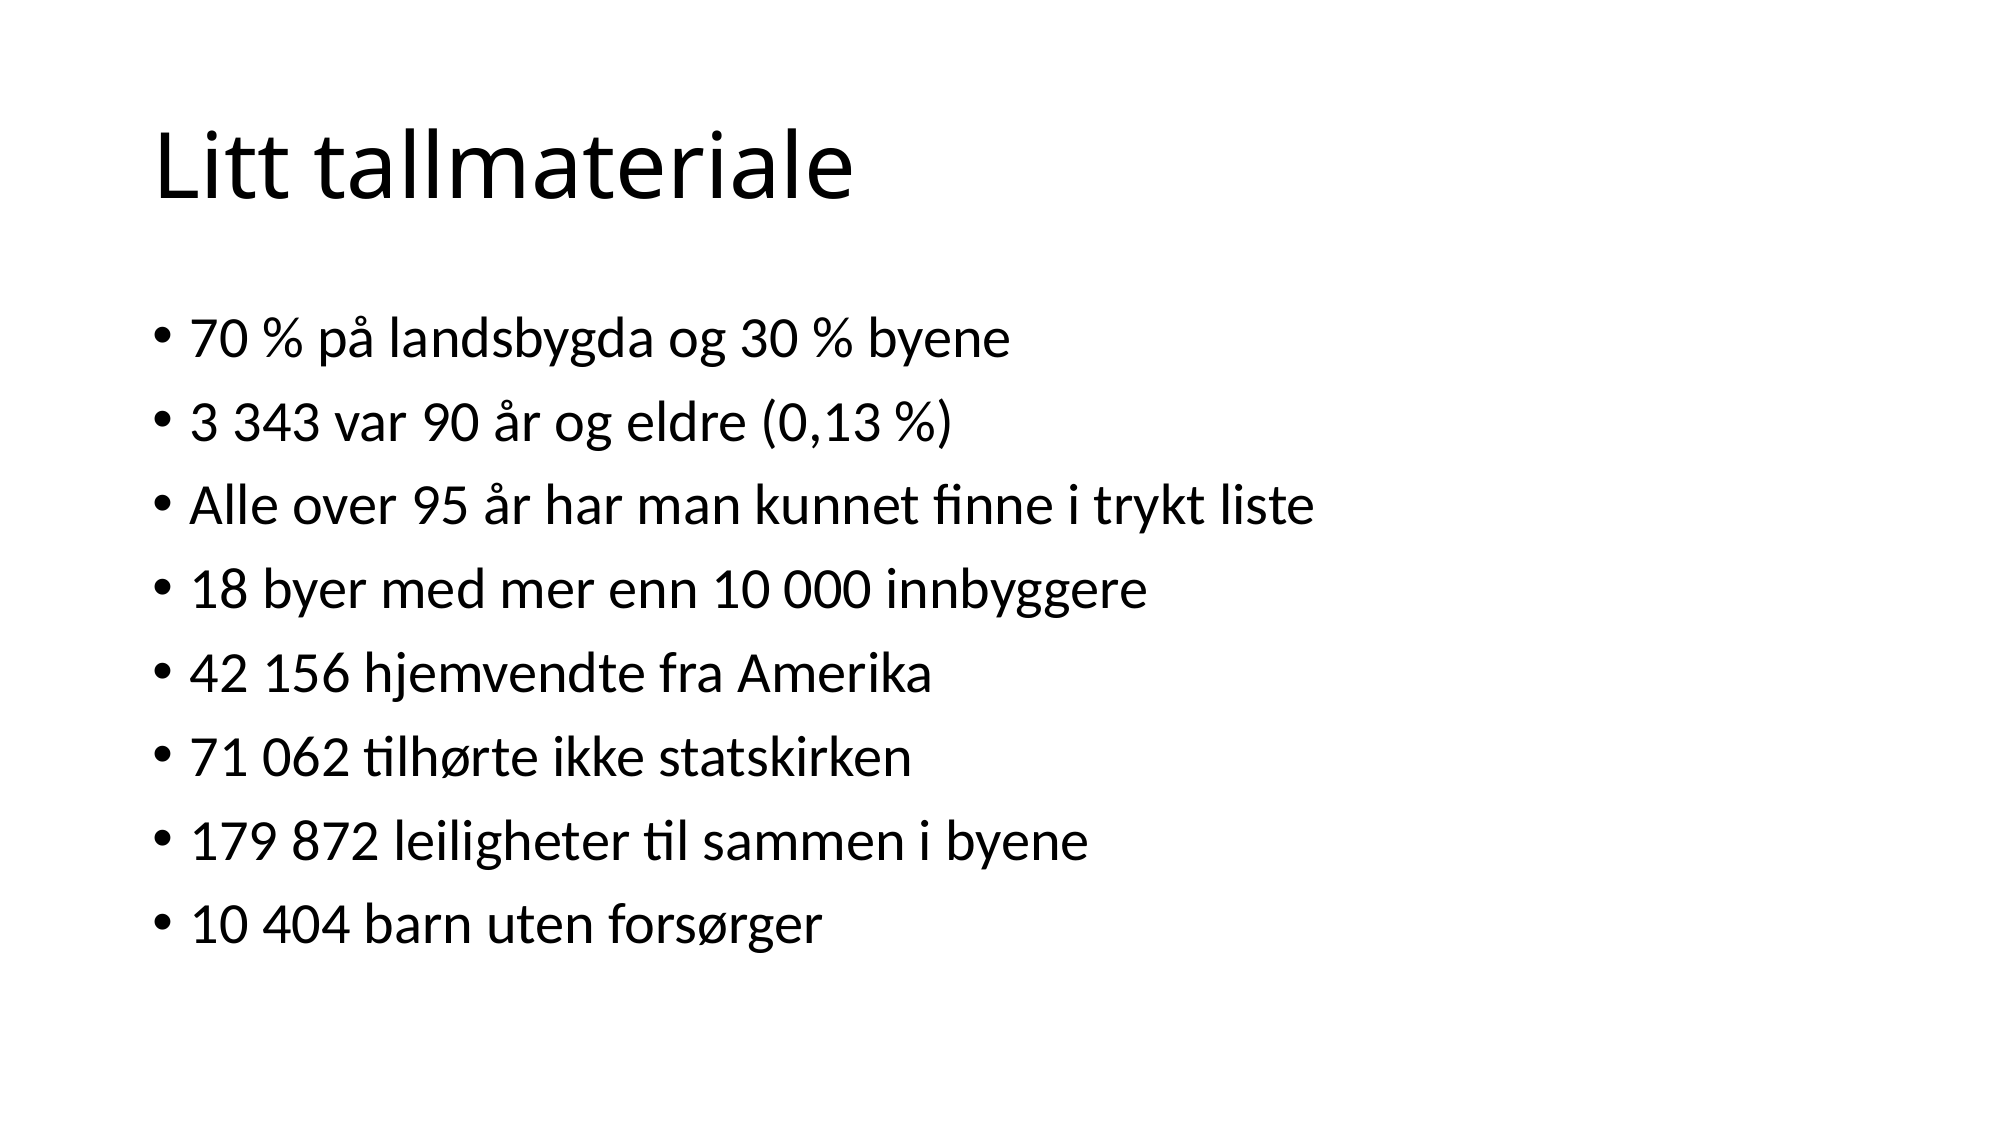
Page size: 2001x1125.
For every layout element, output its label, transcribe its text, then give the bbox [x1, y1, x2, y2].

title Litt tallmateriale [137, 59, 1863, 278]
list 70 % på landsbygda og 30 % byene 3 343 var 90 år og eldre (0,13 %) Alle over 95 år har man kunnet finne i trykt liste 18 byer med mer enn 10 000 innbyggere 42 156 hjemvendte fra Amerika 71 062 tilhørte ikke statskirken 179 872 leiligheter til sammen i byene 10 404 barn uten forsørger [137, 299, 1863, 1014]
